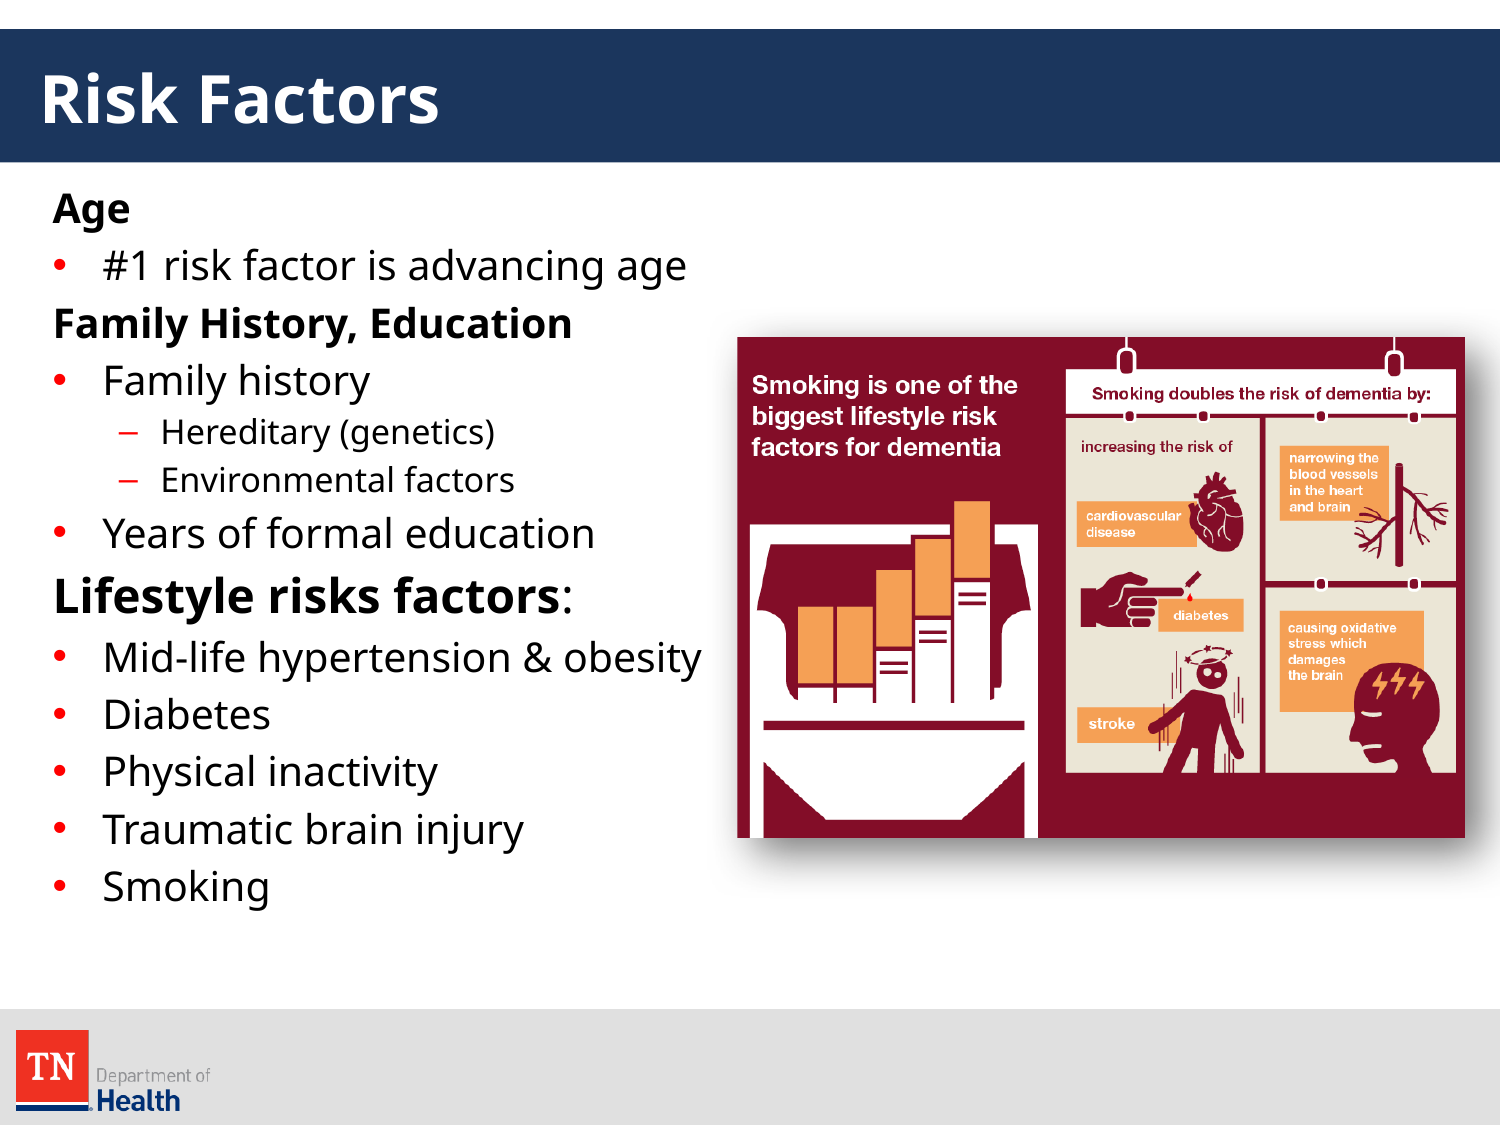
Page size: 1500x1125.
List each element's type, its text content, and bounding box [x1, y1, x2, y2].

list Age #1 risk factor is advancing age Family History, Education Family history Hereditary (genetics) Environmental factors Years of formal education Lifestyle risks factors: Mid-life hypertension & obesity Diabetes Physical inactivity Traumatic brain injury Smoking [37, 174, 725, 989]
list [737, 337, 1466, 838]
title Risk Factors [24, 29, 1475, 165]
